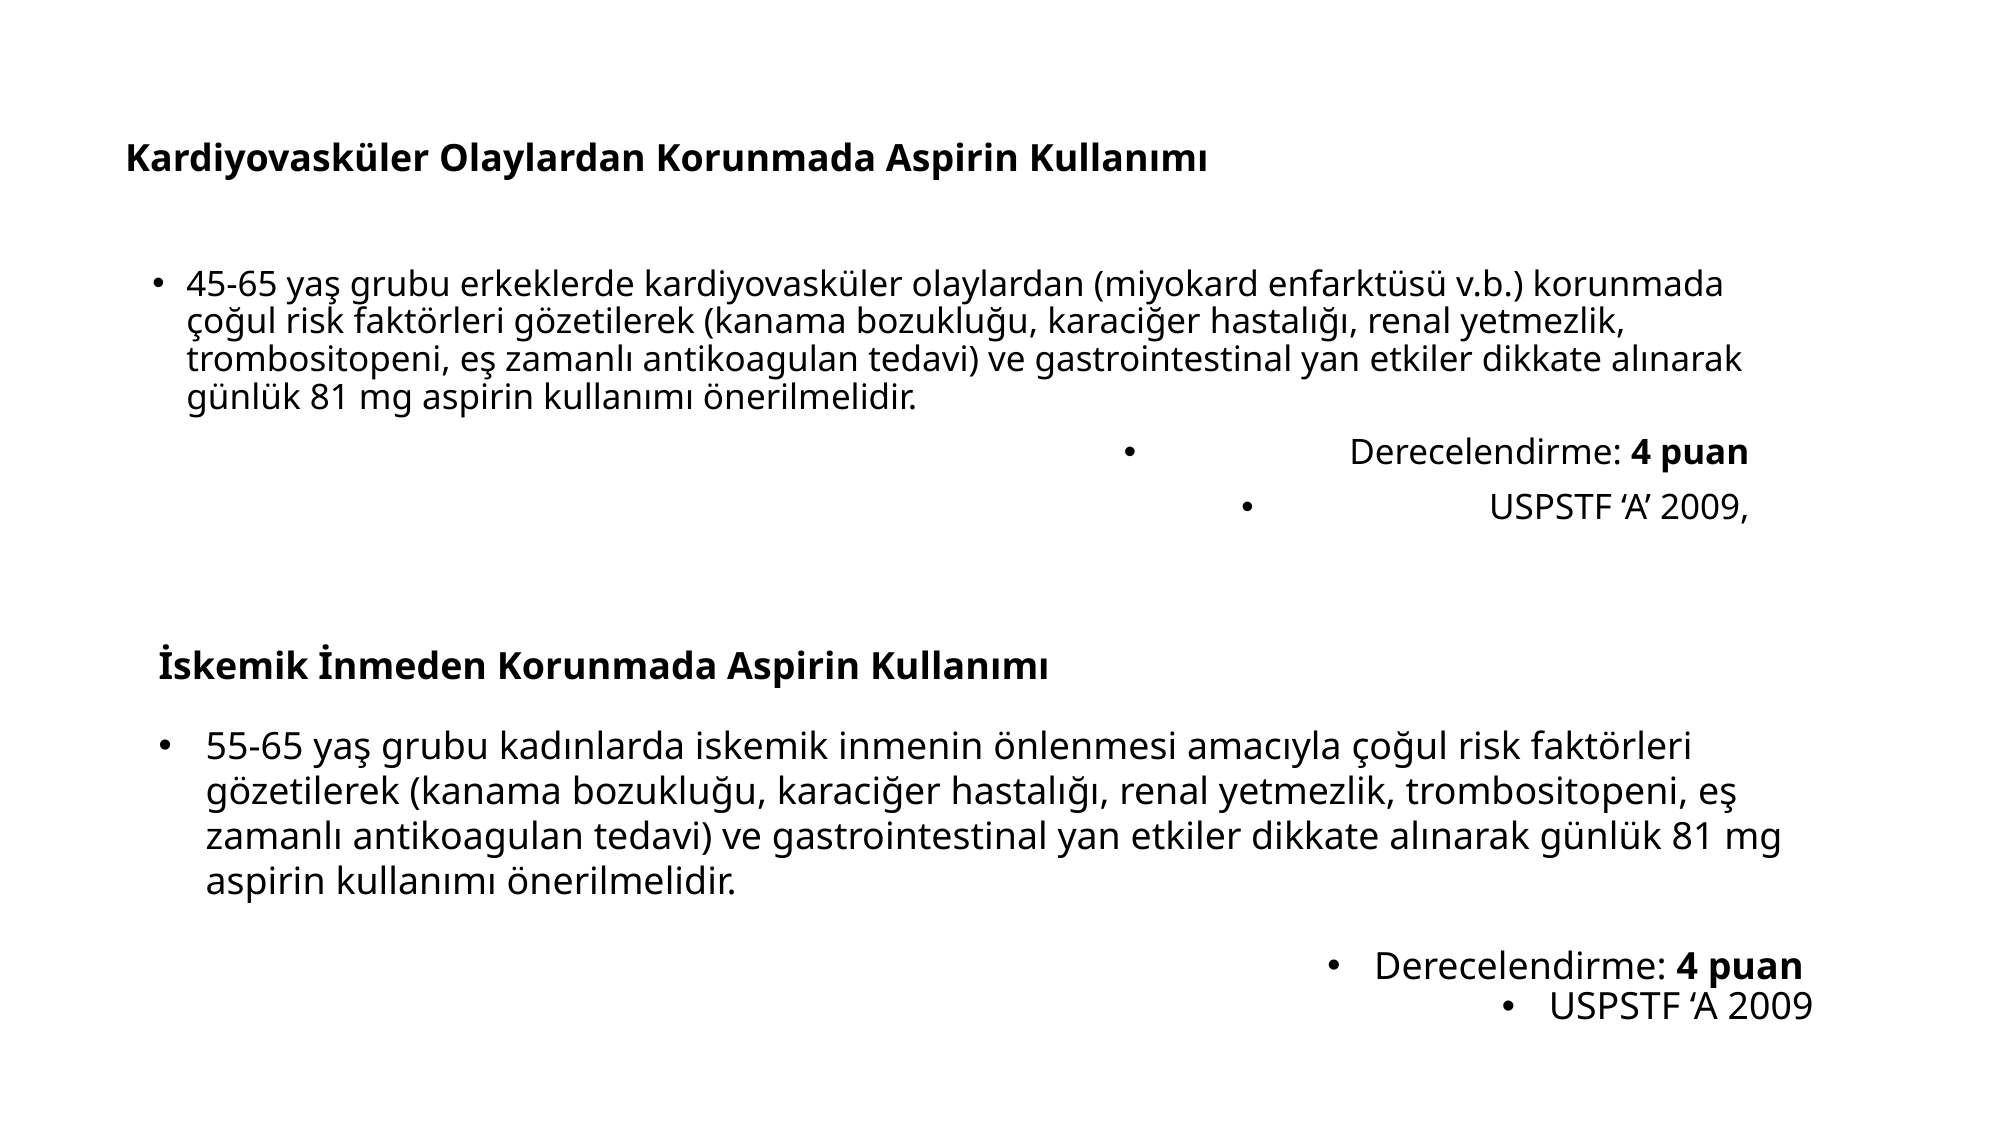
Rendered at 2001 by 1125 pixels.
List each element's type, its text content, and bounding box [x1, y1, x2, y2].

text_box İskemik İnmeden Korunmada Aspirin Kullanımı 55-65 yaş grubu kadınlarda iskemik inmenin önlenmesi amacıyla çoğul risk faktörleri gözetilerek (kanama bozukluğu, karaciğer hastalığı, renal yetmezlik, trombositopeni, eş zamanlı antikoagulan tedavi) ve gastrointestinal yan etkiler dikkate alınarak günlük 81 mg aspirin kullanımı önerilmelidir. Derecelendirme: 4 puan USPSTF ‘A 2009 [143, 634, 1829, 1125]
list 45-65 yaş grubu erkeklerde kardiyovasküler olaylardan (miyokard enfarktüsü v.b.) korunmada çoğul risk faktörleri gözetilerek (kanama bozukluğu, karaciğer hastalığı, renal yetmezlik, trombositopeni, eş zamanlı antikoagulan tedavi) ve gastrointestinal yan etkiler dikkate alınarak günlük 81 mg aspirin kullanımı önerilmelidir. Derecelendirme: 4 puan USPSTF ‘A’ 2009, [137, 258, 1774, 537]
title Kardiyovasküler Olaylardan Korunmada Aspirin Kullanımı [110, 50, 1836, 268]
